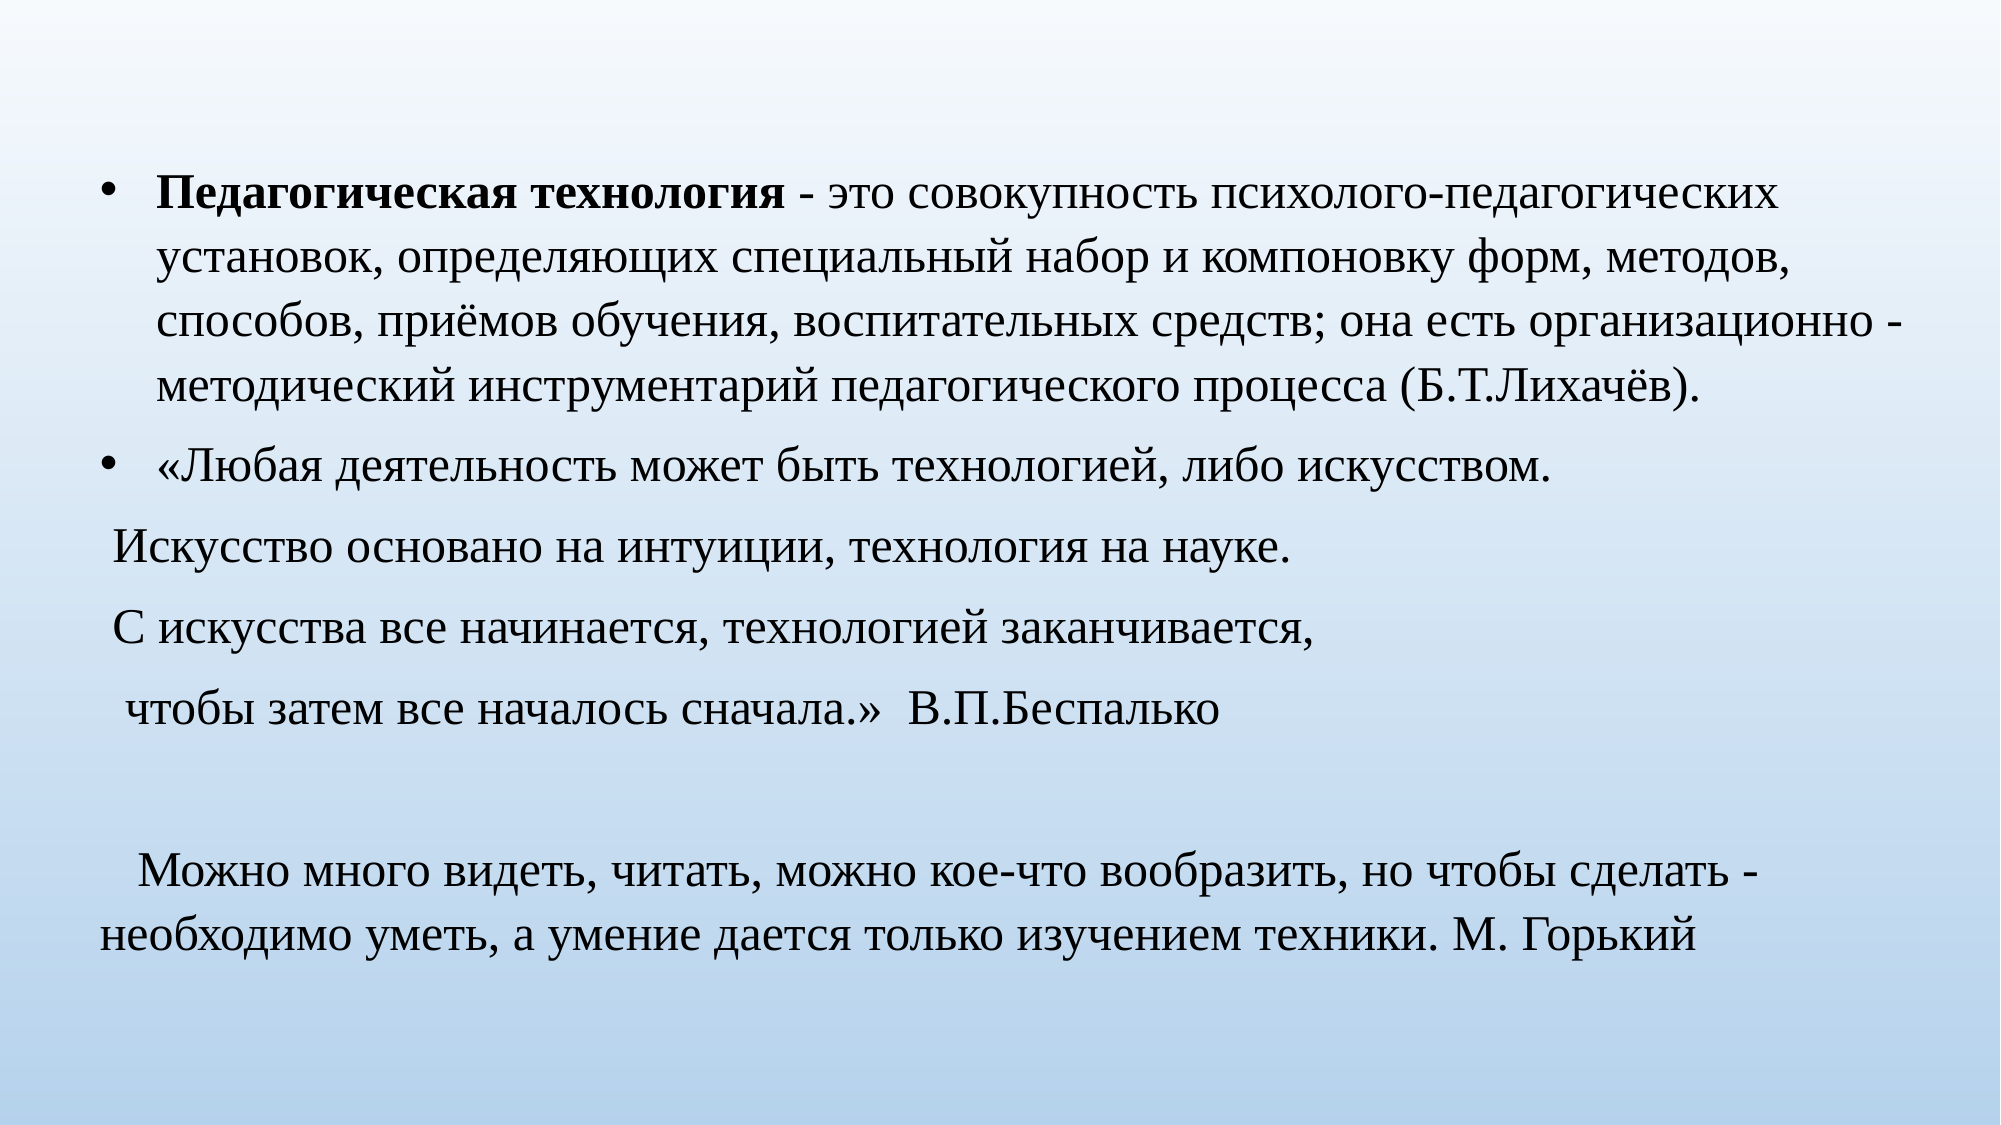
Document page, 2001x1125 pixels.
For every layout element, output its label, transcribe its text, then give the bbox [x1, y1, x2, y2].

text_box Педагогическая технология - это совокупность психолого-педагогических установок, определяющих специальный набор и компоновку форм, методов, способов, приёмов обучения, воспитательных средств; она есть организационно - методический инструментарий педагогического процесса (Б.Т.Лихачёв). «Любая деятельность может быть технологией, либо искусством. Искусство основано на интуиции, технология на науке. С искусства все начинается, технологией заканчивается, чтобы затем все началось сначала.» В.П.Беспалько Можно много видеть, читать, можно кое-что вообразить, но чтобы сделать - необходимо уметь, а умение дается только изучением техники. М. Горький [85, 146, 2000, 968]
